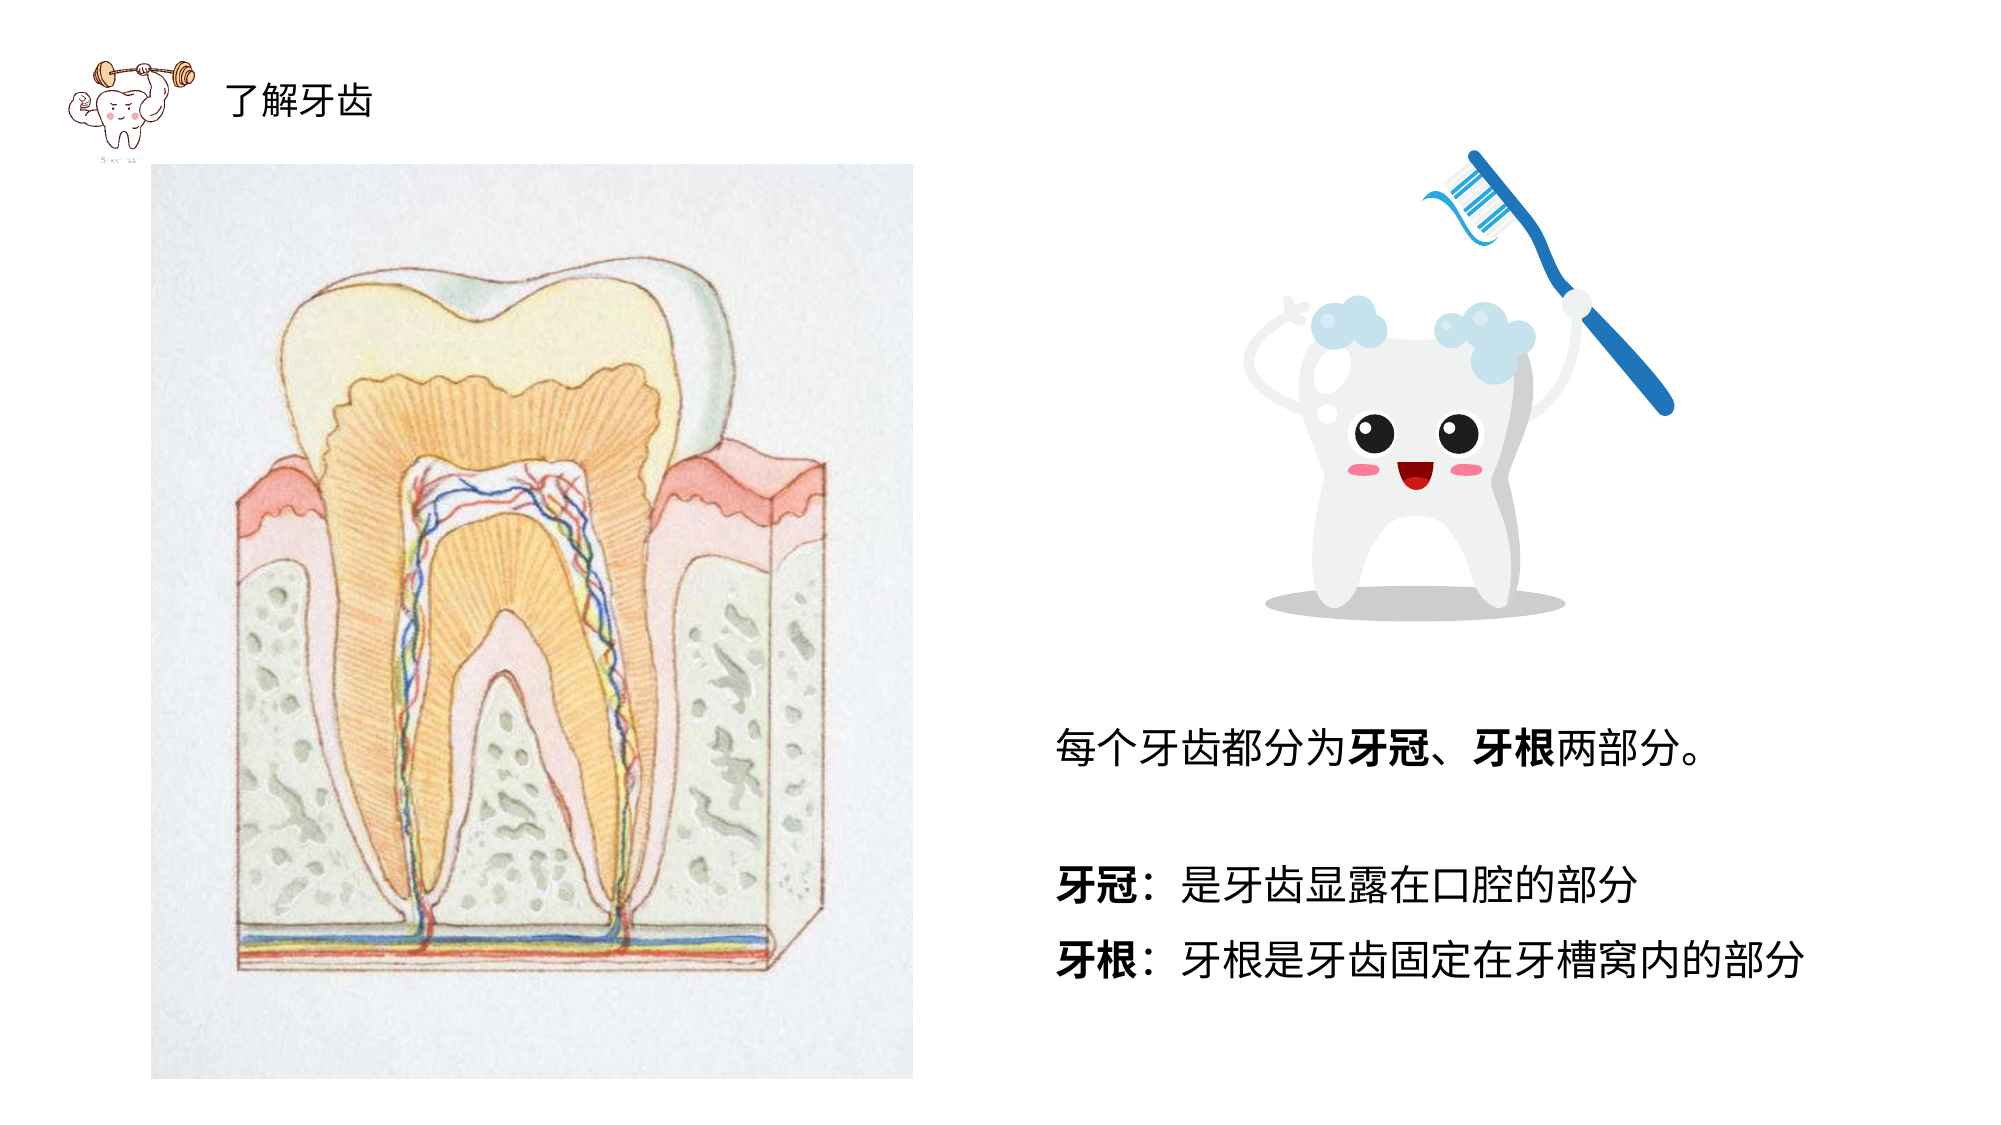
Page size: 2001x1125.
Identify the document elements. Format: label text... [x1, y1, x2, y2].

picture [45, 19, 913, 1079]
text_box 牙冠：是牙齿显露在口腔的部分 牙根：牙根是牙齿固定在牙槽窝内的部分 [1040, 826, 1879, 1066]
text_box 了解牙齿 [208, 69, 389, 130]
text_box 每个牙齿都分为牙冠、牙根两部分。 [1040, 689, 1841, 780]
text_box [1243, 149, 1676, 622]
